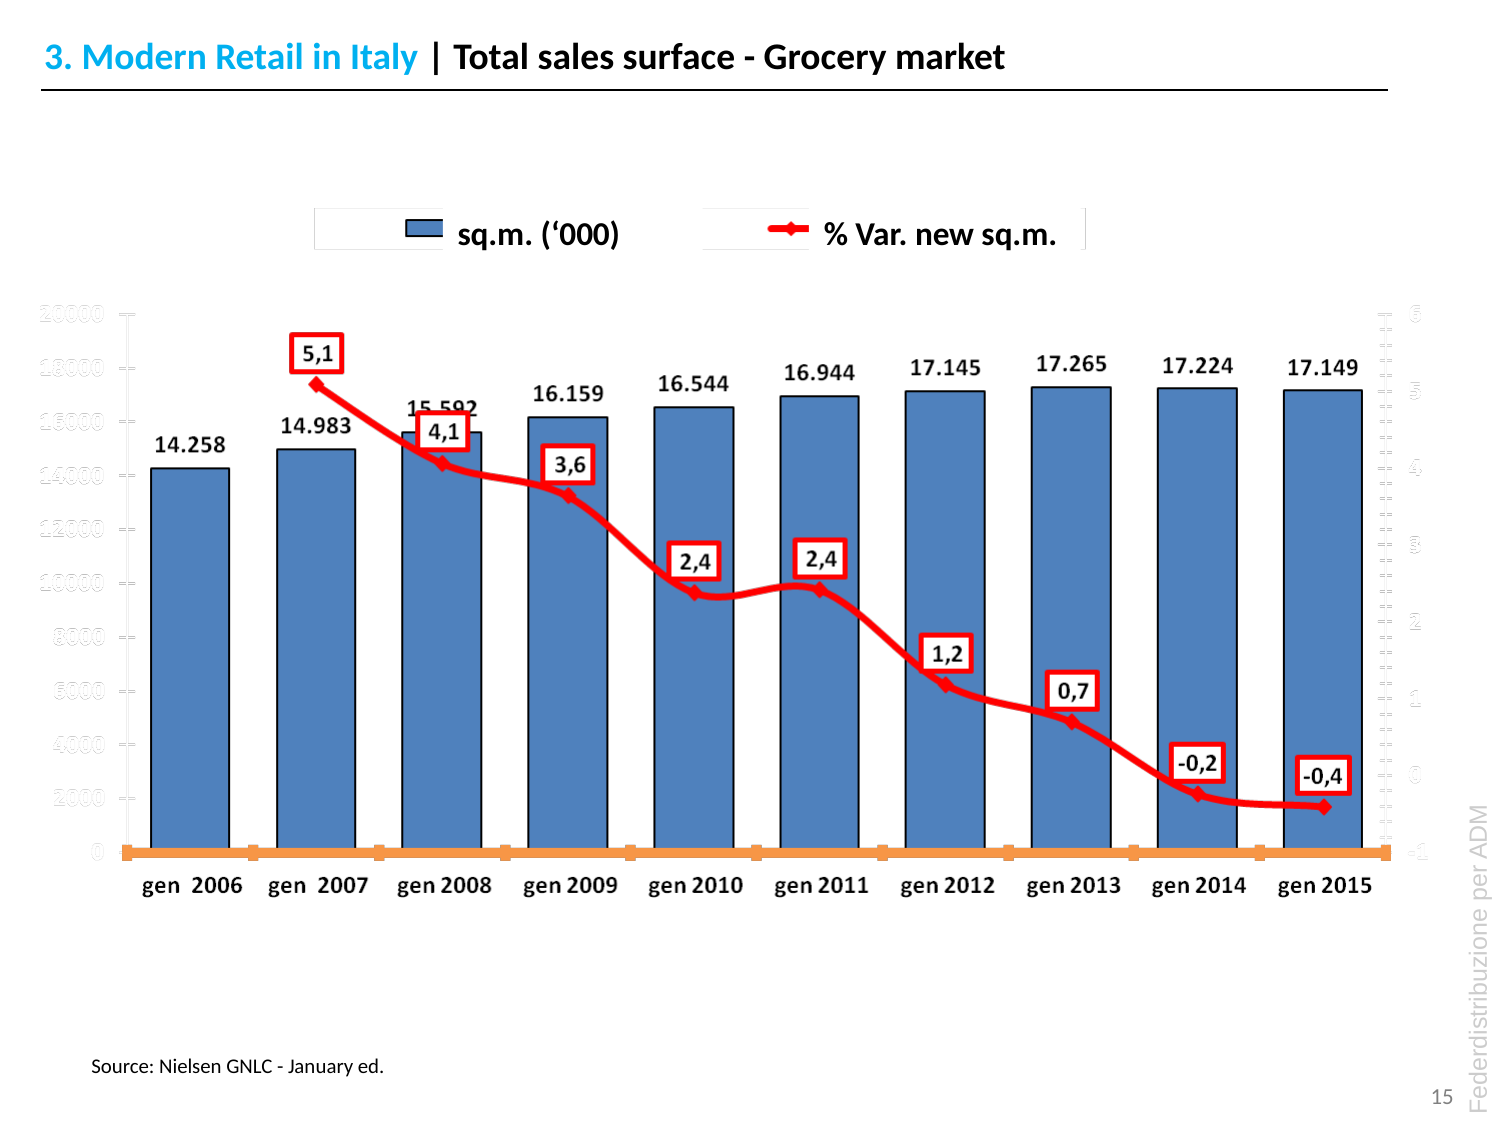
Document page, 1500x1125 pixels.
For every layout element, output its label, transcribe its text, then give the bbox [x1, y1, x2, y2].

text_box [29, 160, 1447, 953]
text_box Source: Nielsen GNLC - January ed. [76, 1045, 1417, 1086]
text_box 3. Modern Retail in Italy | Total sales surface - Grocery market [29, 19, 1483, 90]
text_box 15 [1415, 1074, 1495, 1125]
